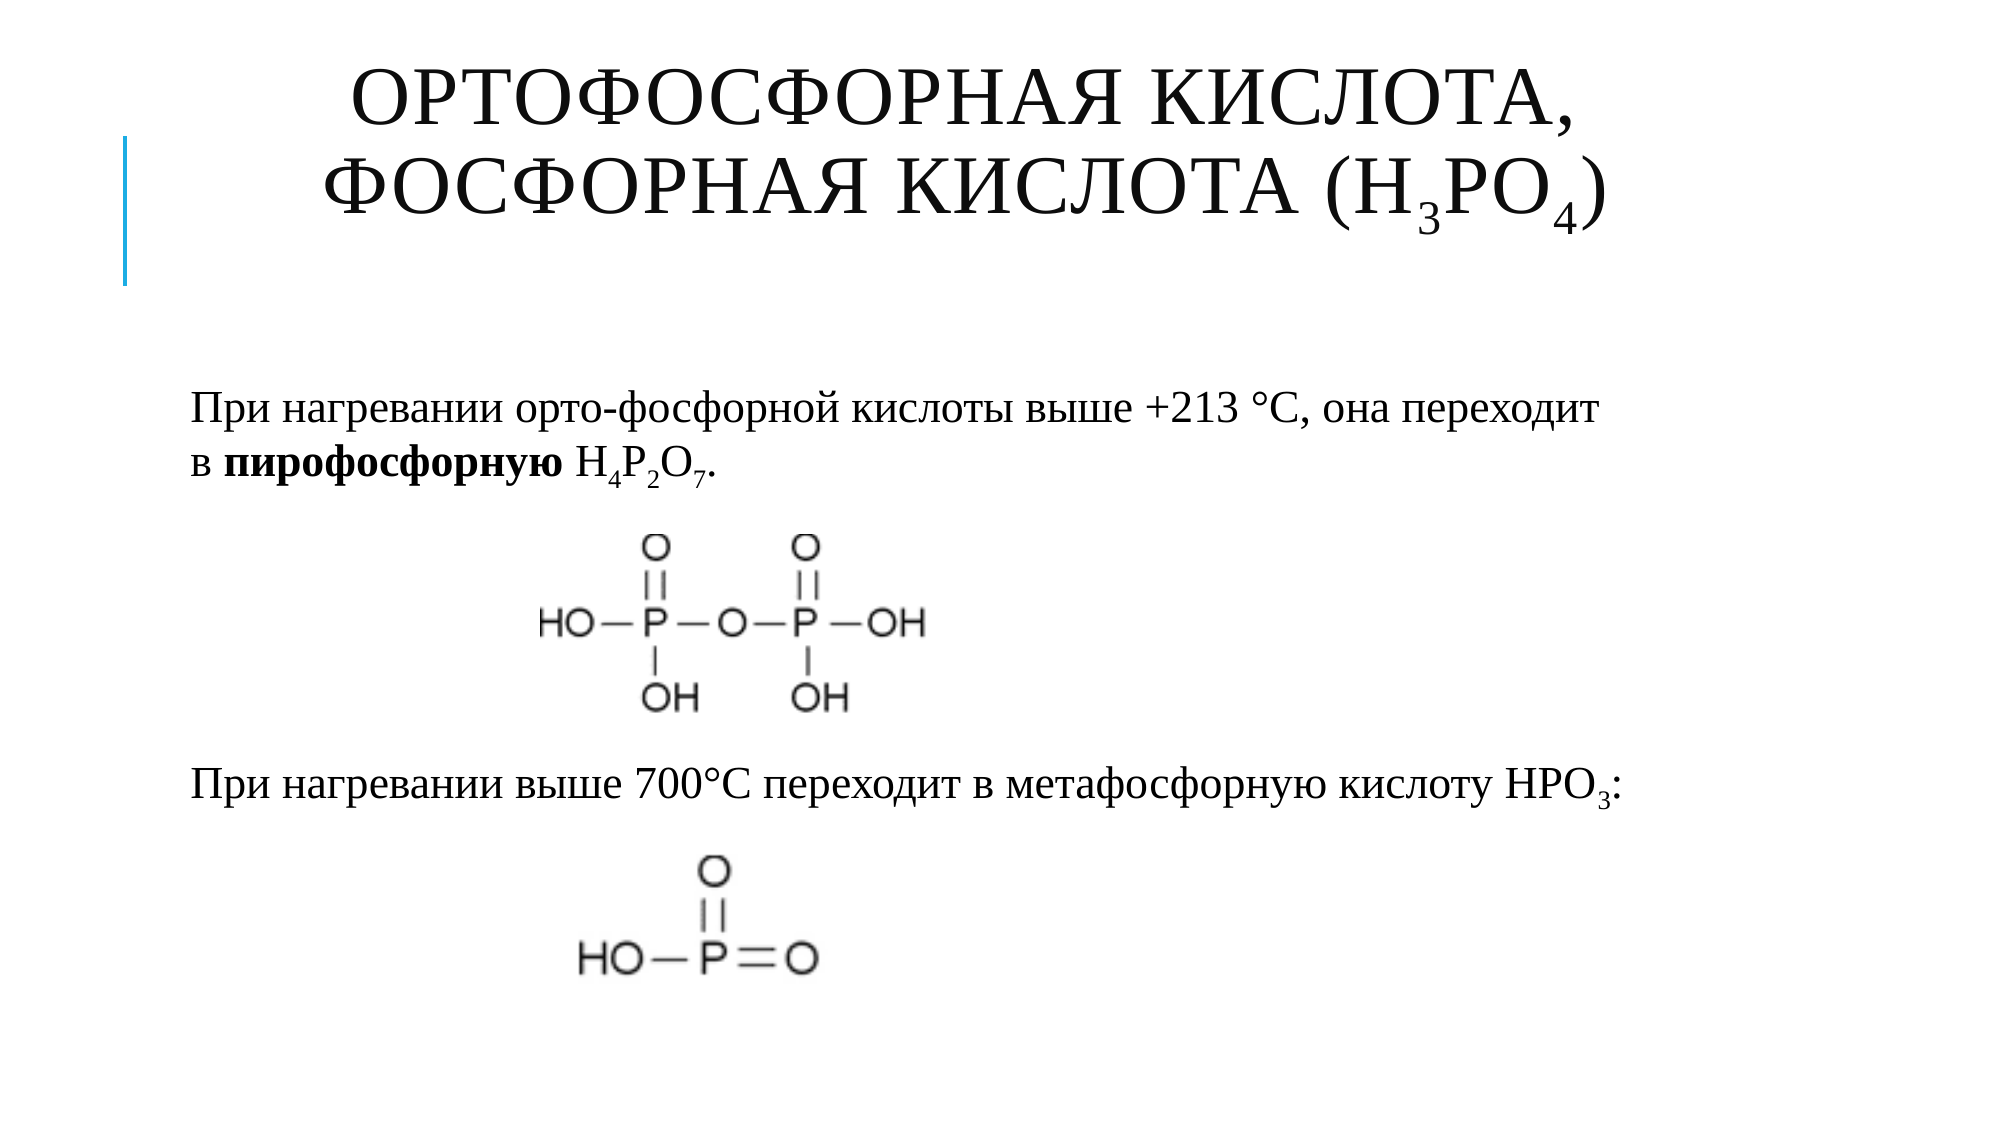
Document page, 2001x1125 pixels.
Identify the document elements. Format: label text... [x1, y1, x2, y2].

title Ортофосфорная кислота, фосфорная кислота (Н3РO4) [168, 23, 1763, 270]
list При нагревании орто-фосфорной кислоты выше +213 °C, она переходит в пирофосфорную H4P2O7. При нагревании выше 700°С переходит в метафосфорную кислоту HPO3: [168, 375, 1763, 1035]
picture [539, 533, 935, 730]
picture [575, 851, 830, 999]
